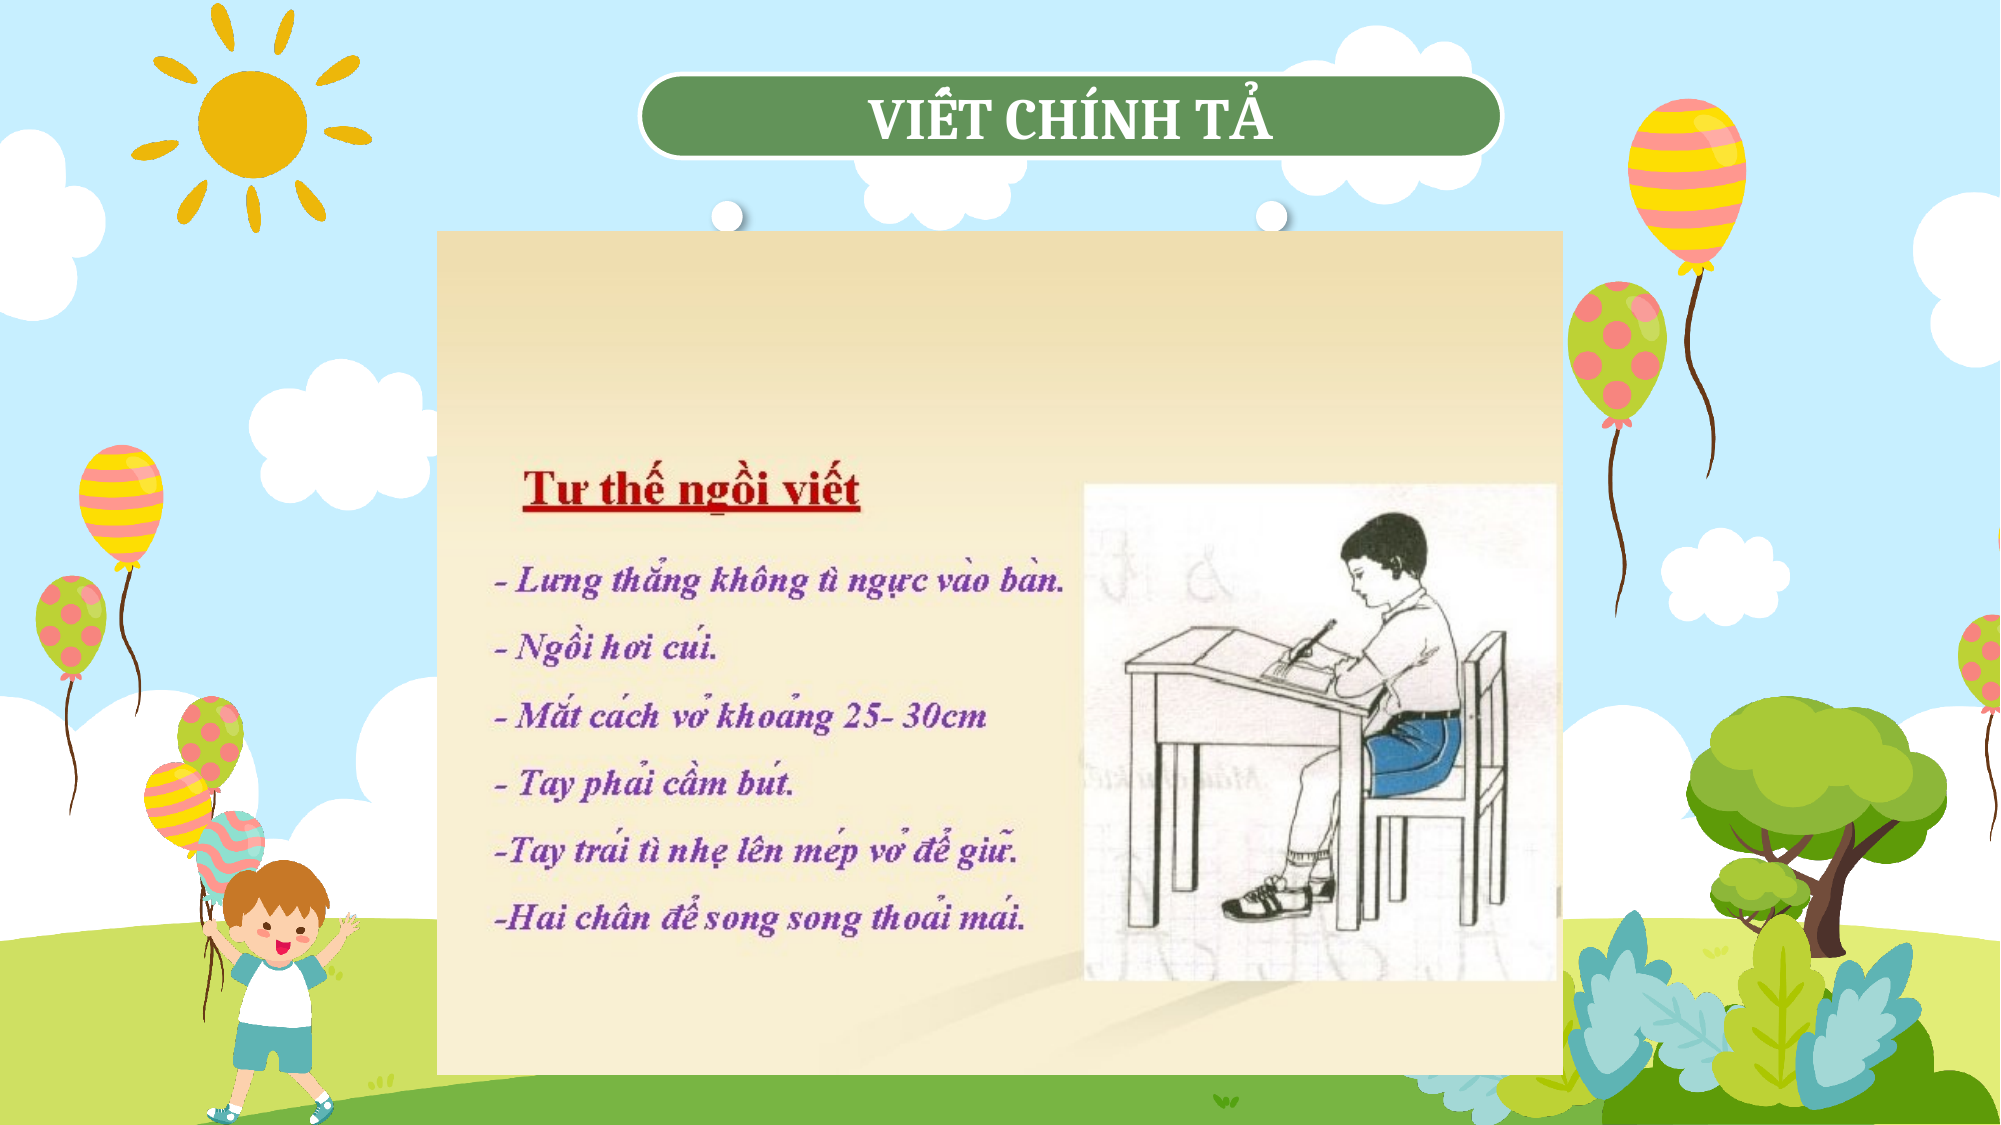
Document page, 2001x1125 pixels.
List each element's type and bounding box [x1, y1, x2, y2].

picture [0, 0, 2000, 1125]
text_box [639, 73, 1503, 231]
